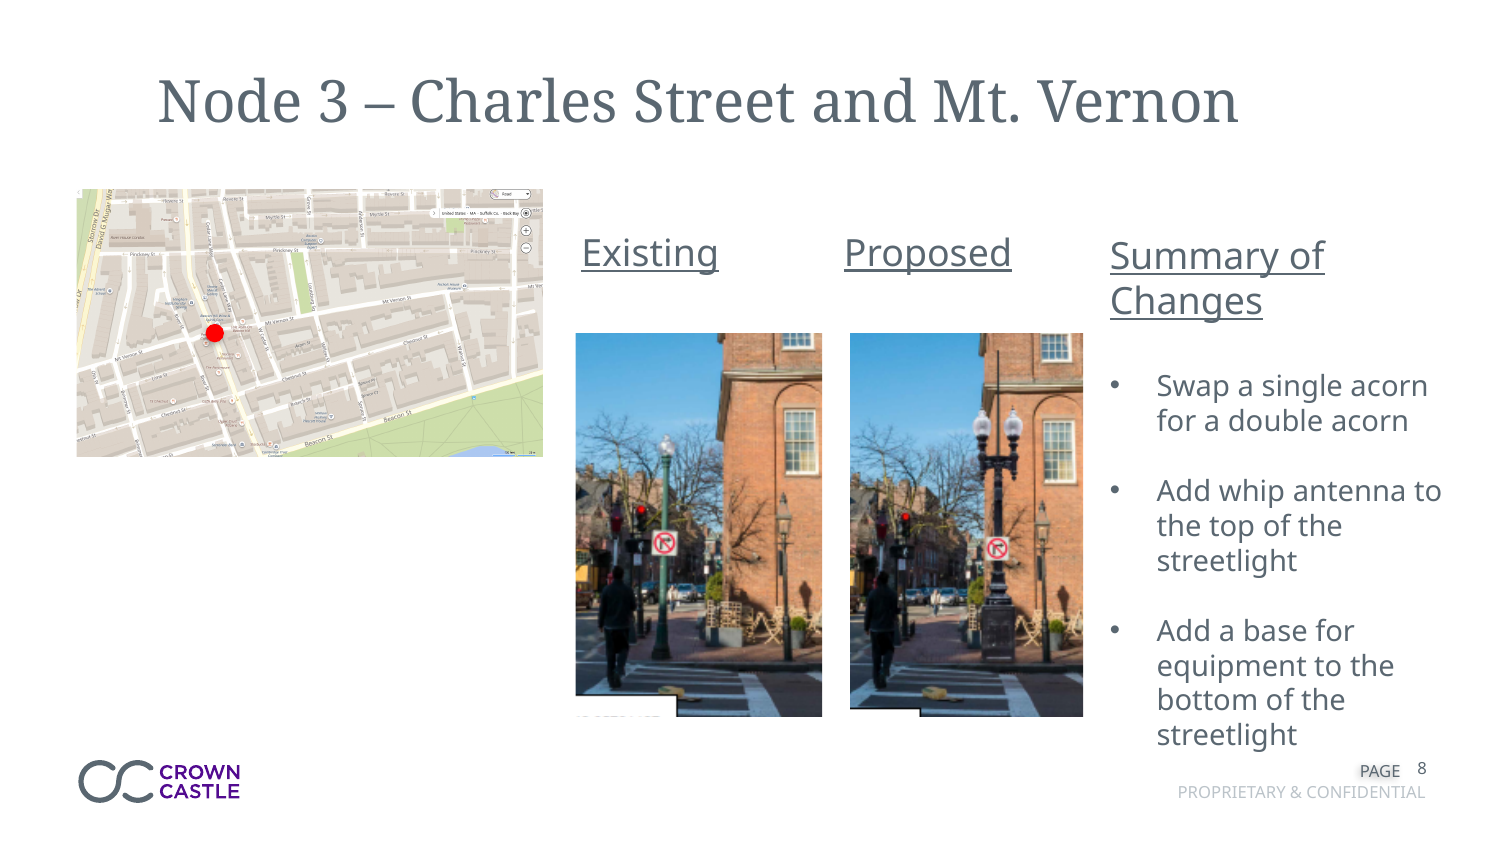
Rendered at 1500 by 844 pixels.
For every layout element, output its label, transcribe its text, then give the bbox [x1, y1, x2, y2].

text_box Existing [581, 221, 720, 282]
slide_number 8 [1385, 759, 1427, 782]
picture [849, 332, 1084, 717]
title Node 3 – Charles Street and Mt. Vernon [157, 64, 1500, 222]
text_box Proposed [844, 221, 1013, 282]
picture [575, 332, 823, 717]
text_box Summary of Changes Swap a single acorn for a double acorn Add whip antenna to the top of the streetlight Add a base for equipment to the bottom of the streetlight [1109, 224, 1471, 759]
picture [76, 189, 544, 457]
